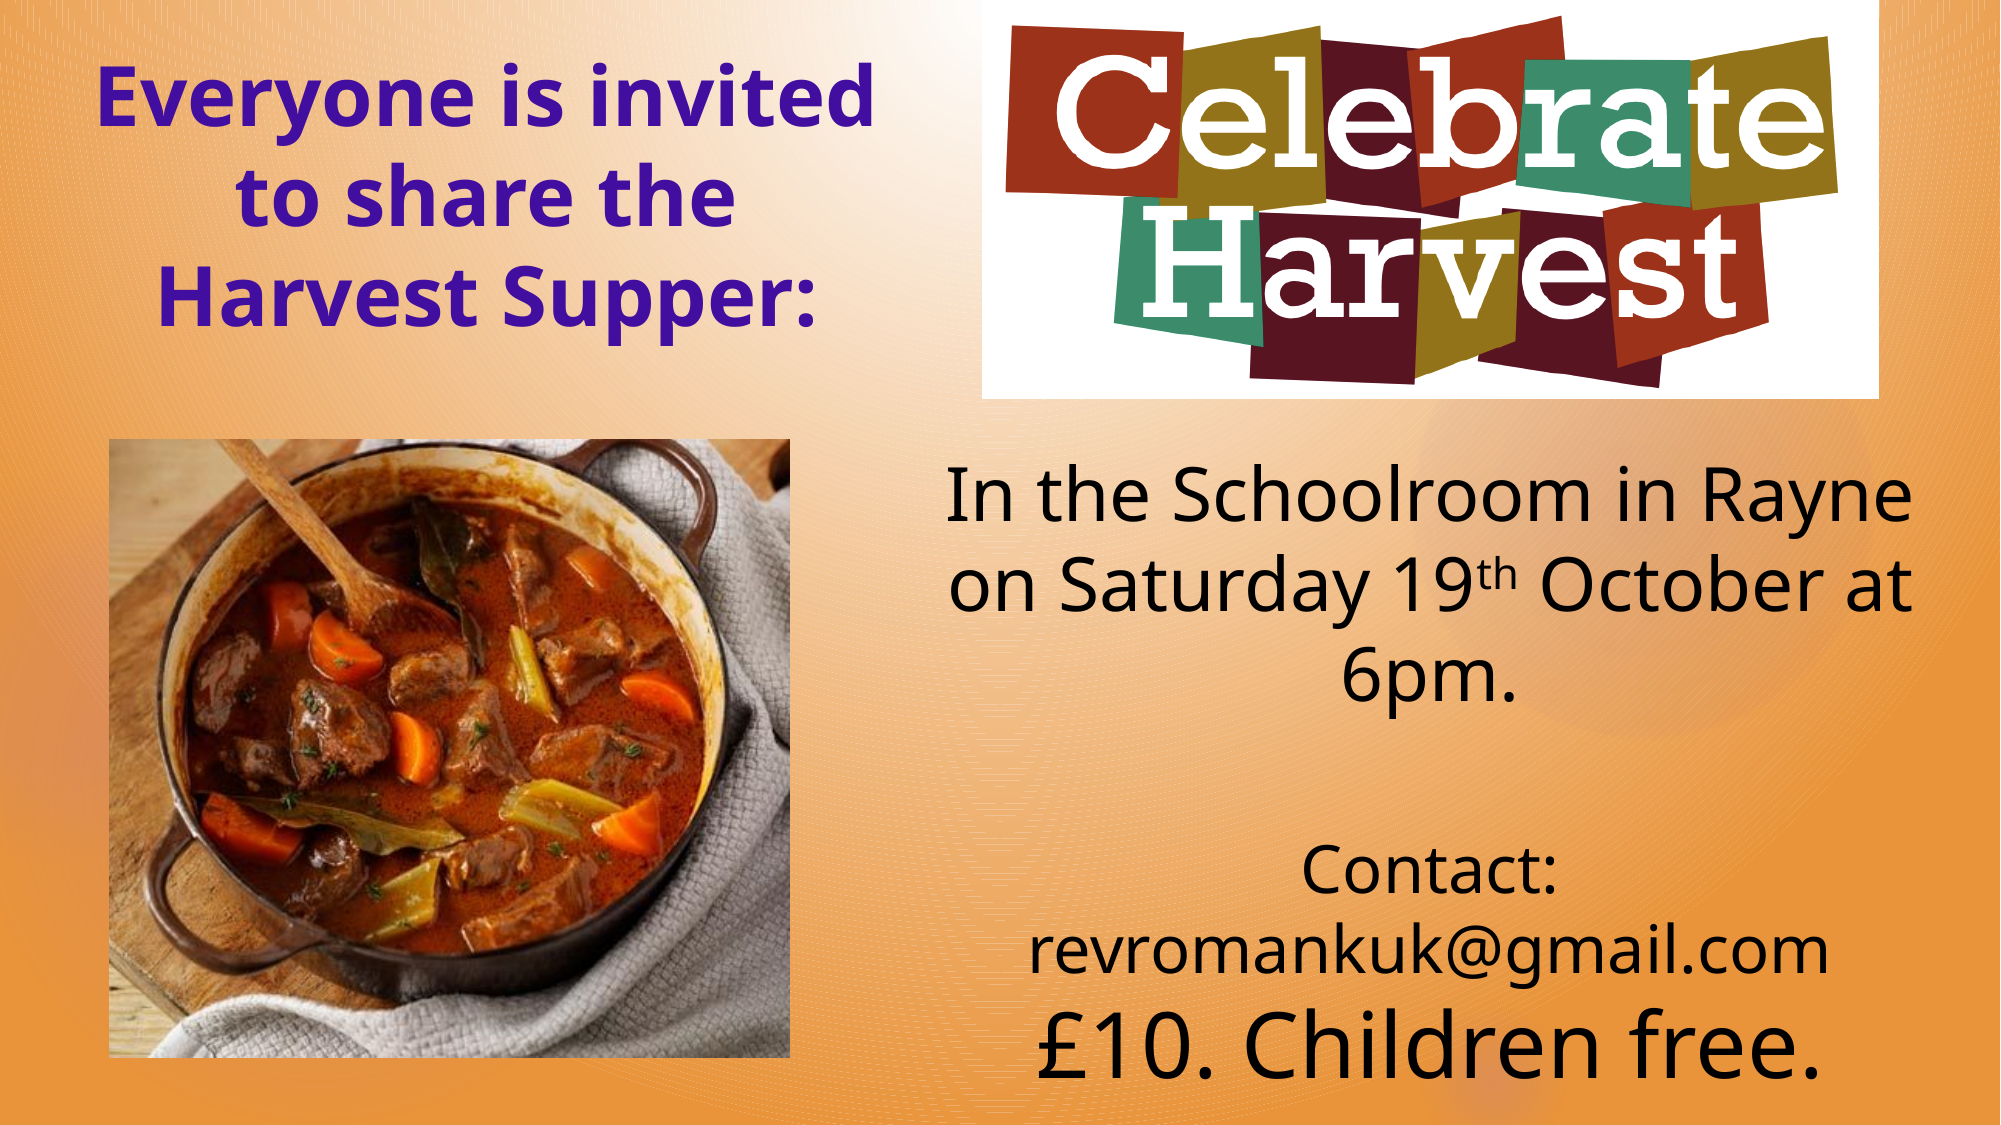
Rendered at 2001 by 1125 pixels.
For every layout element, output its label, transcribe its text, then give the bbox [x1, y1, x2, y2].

text_box Everyone is invited to share the Harvest Supper: [71, 35, 903, 396]
picture [0, 437, 791, 1125]
text_box In the Schoolroom in Rayne on Saturday 19th October at 6pm. Contact: revromankuk@gmail.com £10. Children free. [876, 439, 1985, 1125]
picture [982, 0, 1879, 400]
